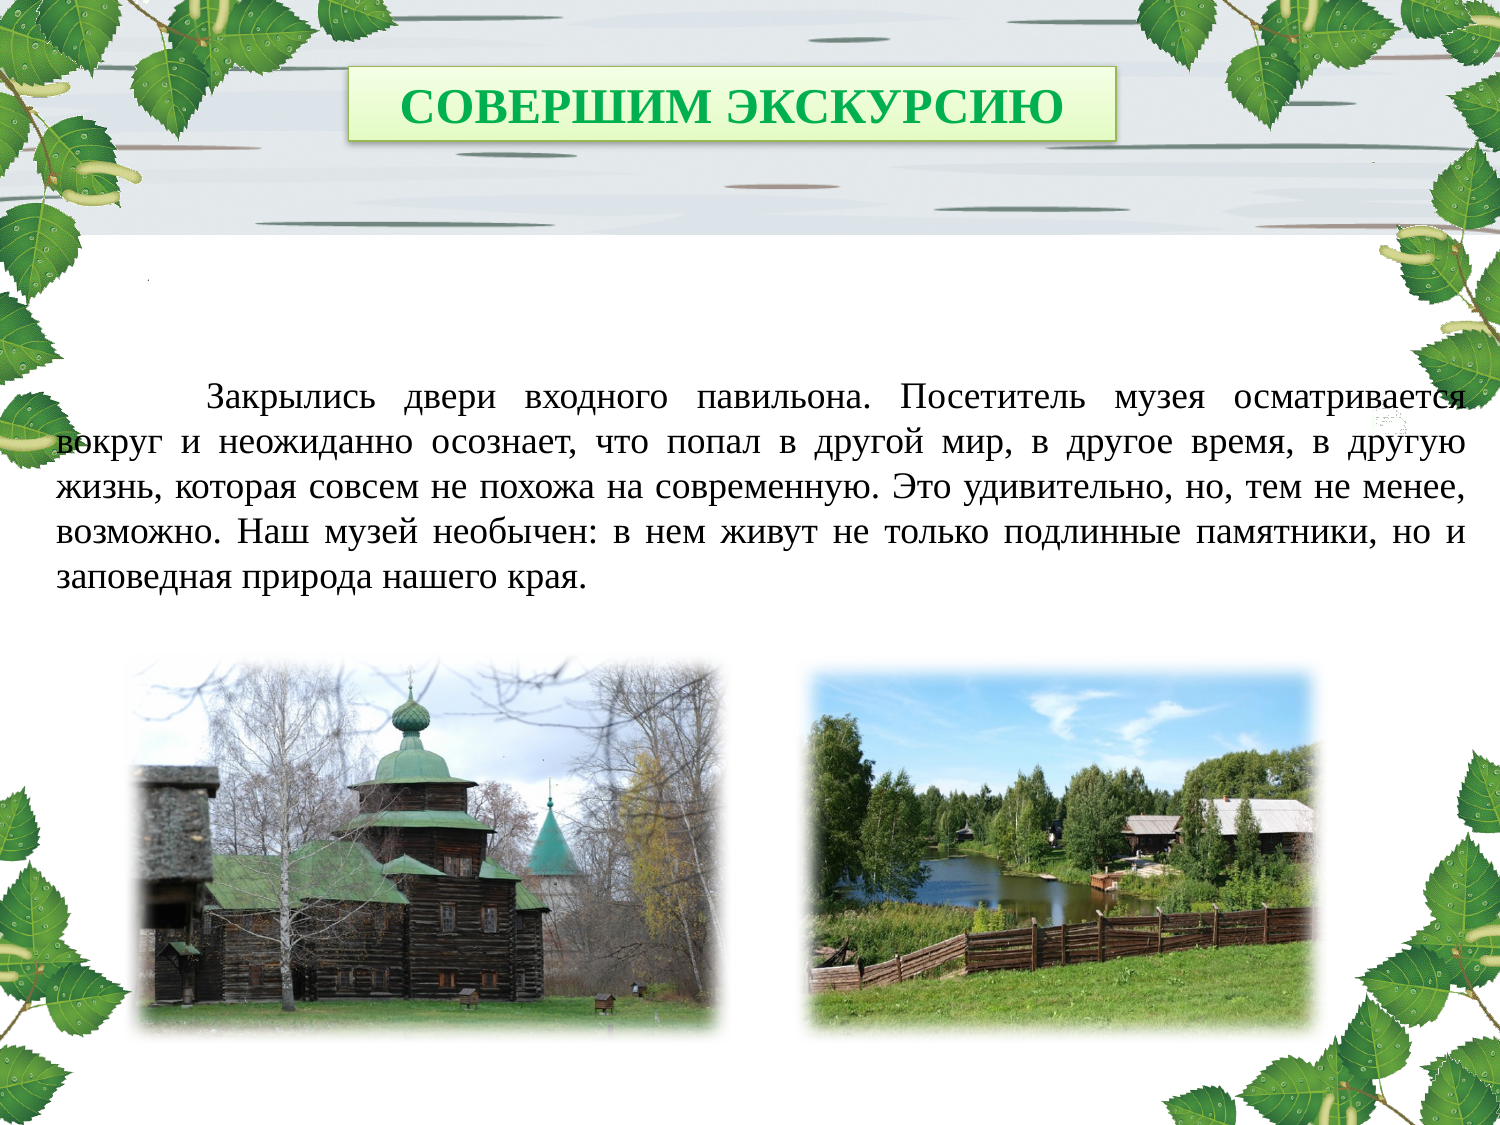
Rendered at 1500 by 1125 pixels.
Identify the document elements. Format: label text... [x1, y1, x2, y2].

text_box СОВЕРШИМ ЭКСКУРСИЮ [348, 66, 1117, 142]
picture [793, 655, 1500, 1125]
picture [0, 651, 732, 1125]
picture [0, 0, 1500, 469]
text_box Закрылись двери входного павильона. Посетитель музея осматривается вокруг и неожиданно осознает, что попал в другой мир, в другое время, в другую жизнь, которая совсем не похожа на современную. Это удивительно, но, тем не менее, возможно. Наш музей необычен: в нем живут не только подлинные памятники, но и заповедная природа нашего края. [41, 364, 1483, 604]
